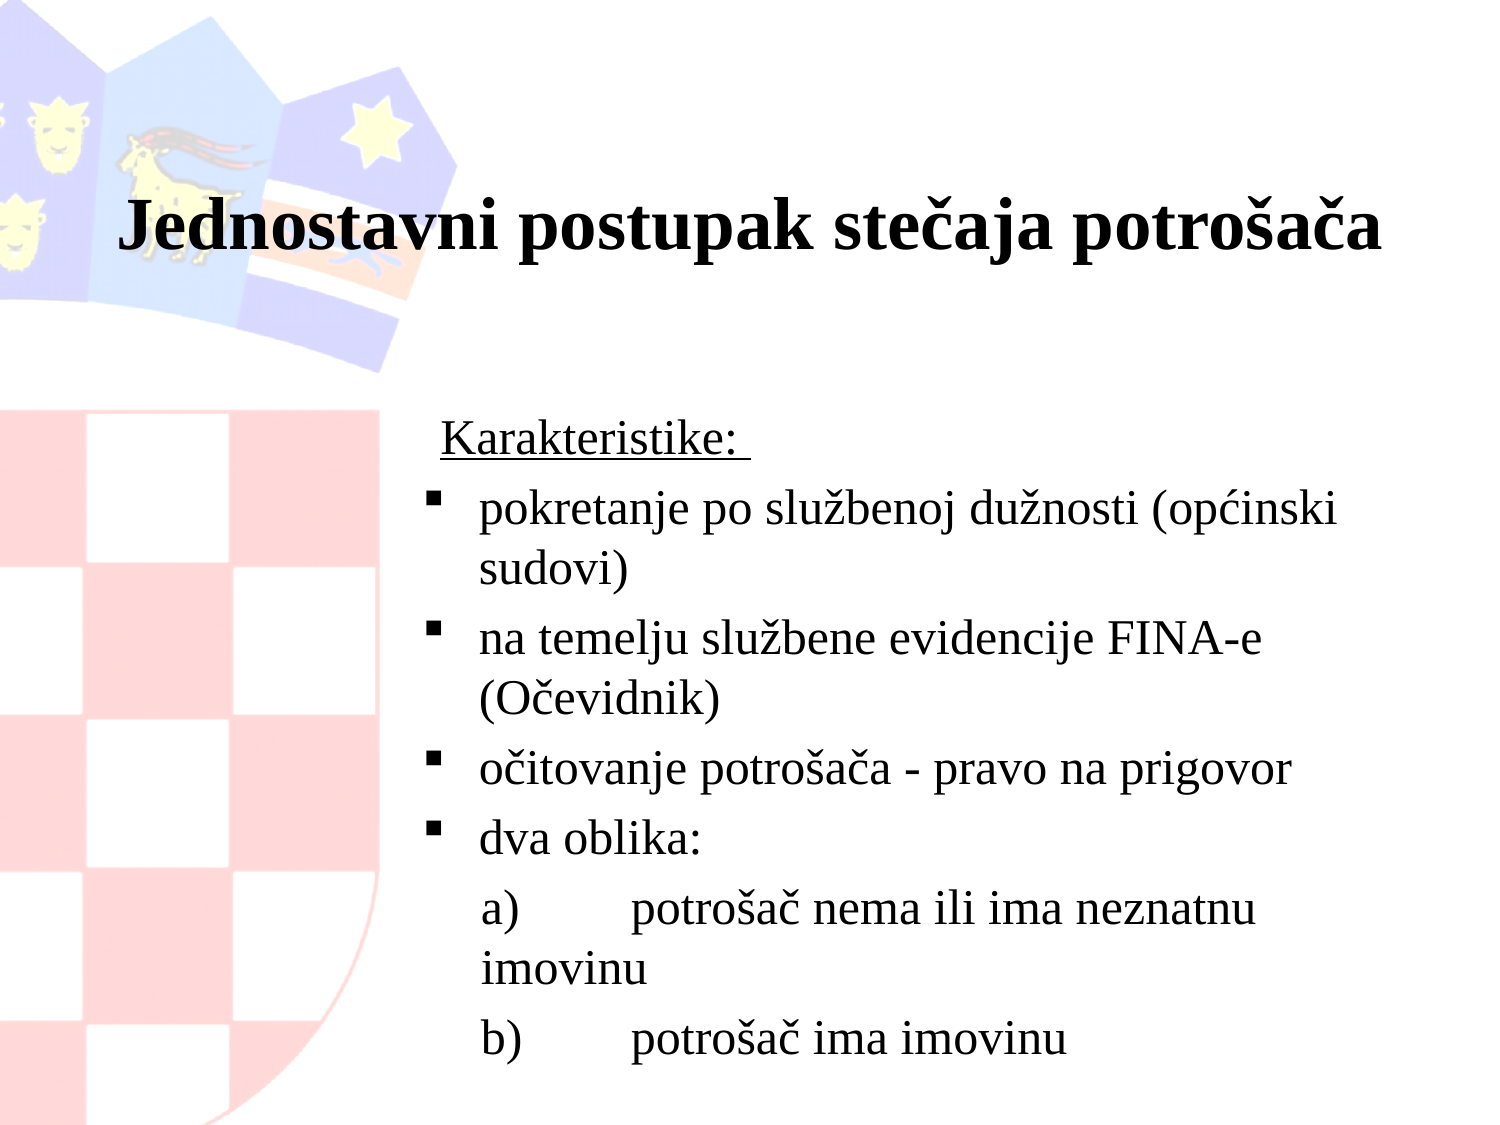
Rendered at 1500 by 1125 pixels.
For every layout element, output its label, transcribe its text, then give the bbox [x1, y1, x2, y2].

list Karakteristike: pokretanje po službenoj dužnosti (općinski sudovi) na temelju službene evidencije FINA-e (Očevidnik) očitovanje potrošača - pravo na prigovor dva oblika: a) potrošač nema ili ima neznatnu imovinu b) potrošač ima imovinu [407, 397, 1436, 1047]
title Jednostavni postupak stečaja potrošača [81, 90, 1419, 350]
